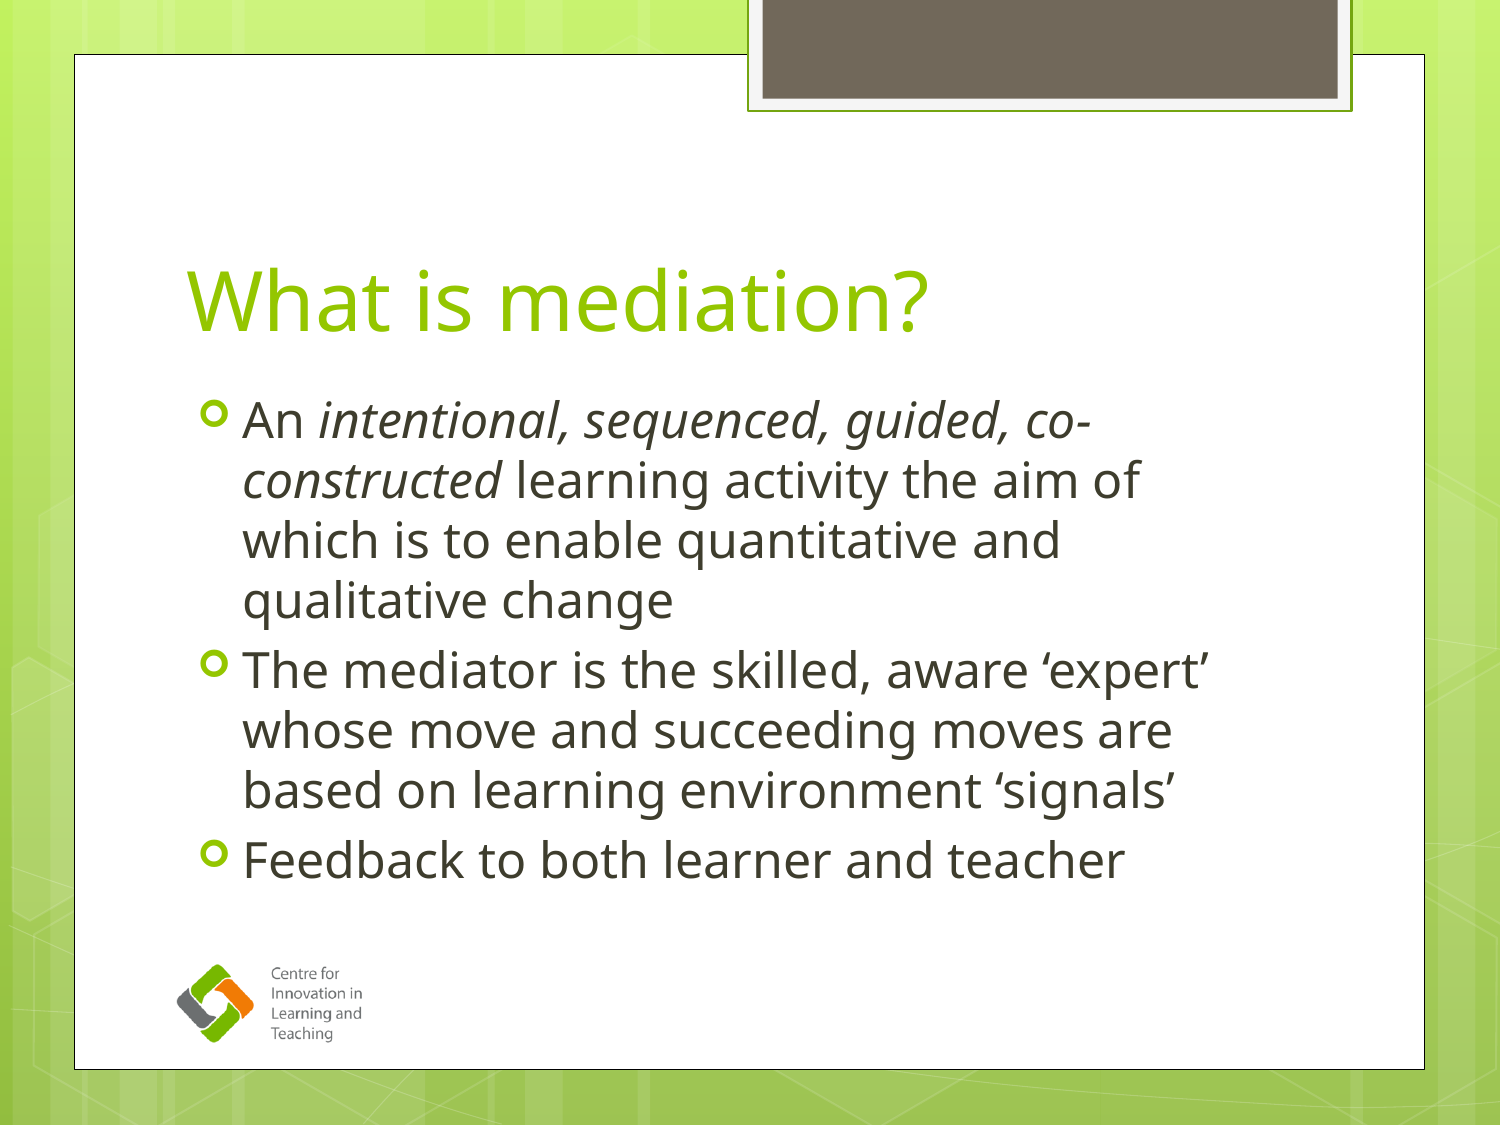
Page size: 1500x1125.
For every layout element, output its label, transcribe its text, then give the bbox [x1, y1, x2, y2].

title What is mediation? [171, 168, 1324, 357]
list An intentional, sequenced, guided, co-constructed learning activity the aim of which is to enable quantitative and qualitative change The mediator is the skilled, aware ‘expert’ whose move and succeeding moves are based on learning environment ‘signals’ Feedback to both learner and teacher [171, 381, 1283, 957]
picture [171, 959, 367, 1047]
